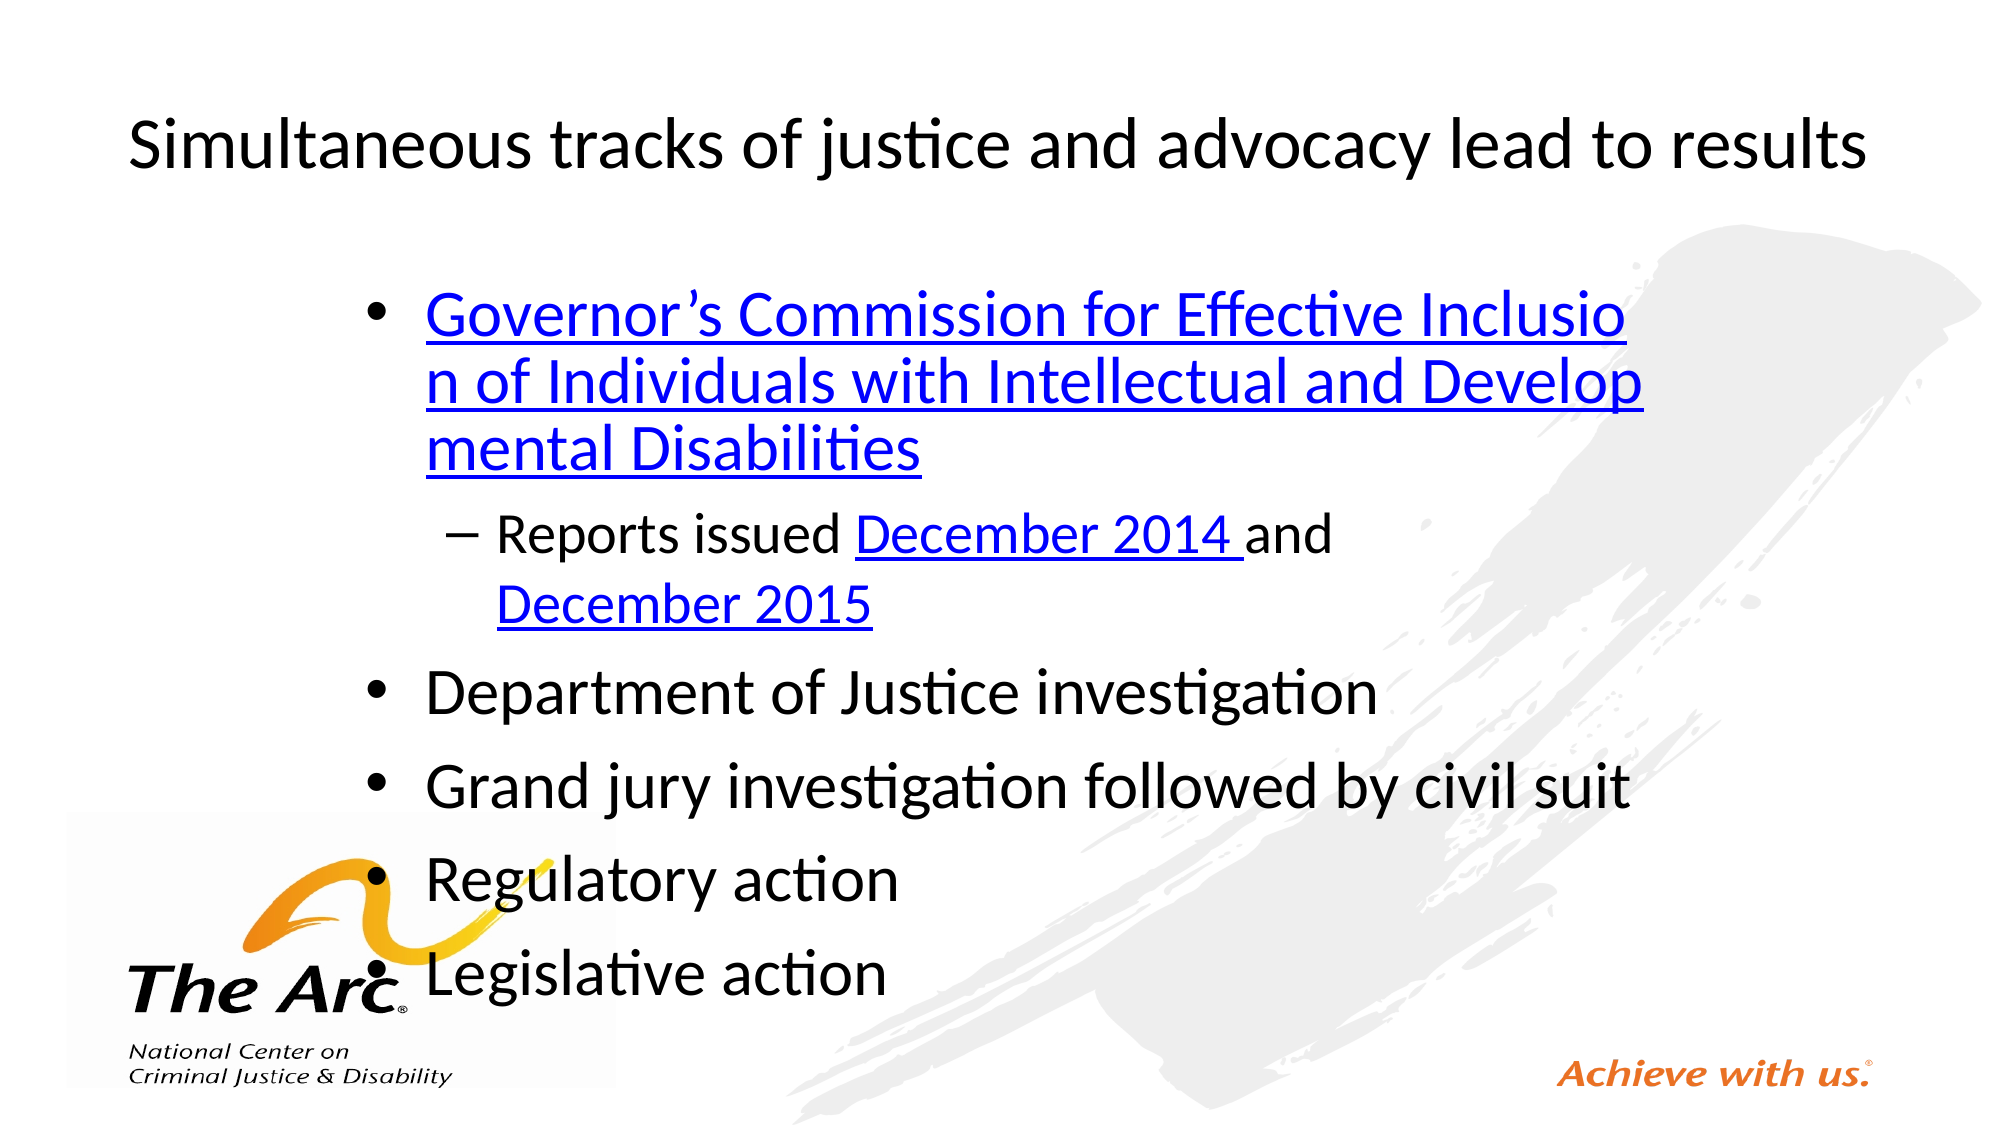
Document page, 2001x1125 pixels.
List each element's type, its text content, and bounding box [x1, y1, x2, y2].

picture [1523, 1036, 1900, 1110]
picture [66, 812, 616, 1088]
list Governor’s Commission for Effective Inclusion of Individuals with Intellectual and Developmental Disabilities Reports issued December 2014 and December 2015 Department of Justice investigation Grand jury investigation followed by civil suit Regulatory action Legislative action [350, 262, 1675, 900]
title Simultaneous tracks of justice and advocacy lead to results [99, 45, 1900, 233]
